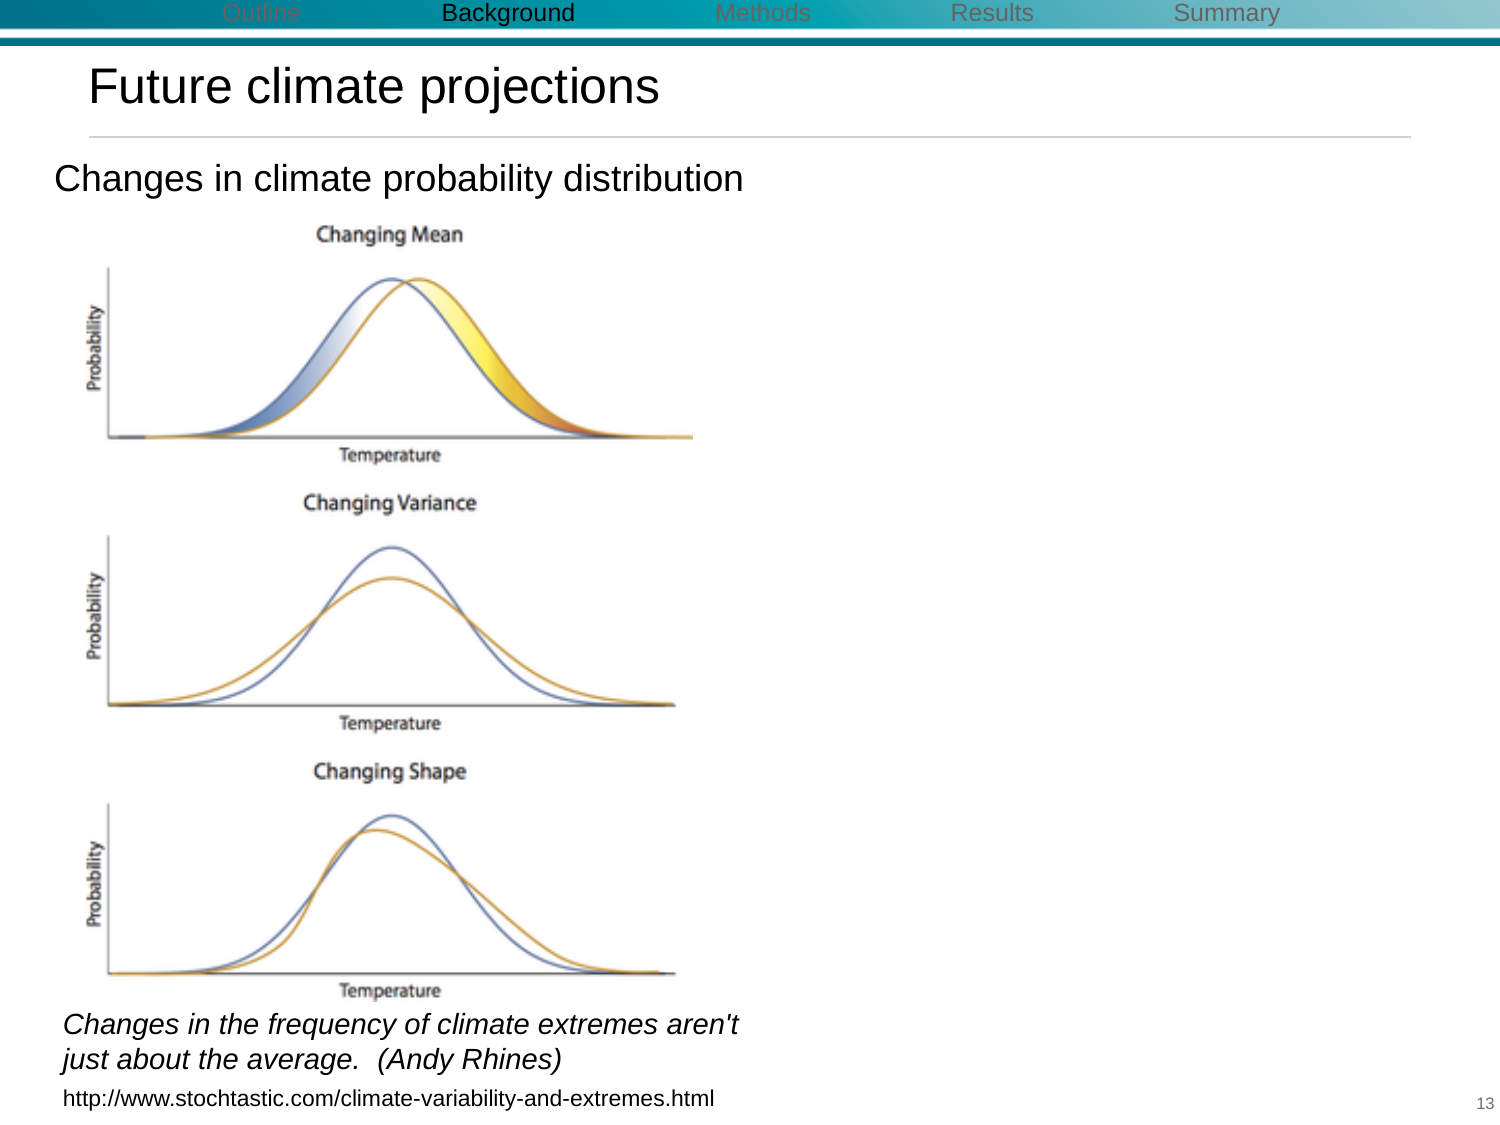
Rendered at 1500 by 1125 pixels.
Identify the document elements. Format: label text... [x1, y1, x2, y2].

picture [85, 223, 693, 1002]
text_box Changes in climate probability distribution [33, 147, 765, 207]
picture [0, 0, 1500, 46]
text_box Changes in the frequency of climate extremes aren't just about the average. (Andy Rhines) http://www.stochtastic.com/climate-variability-and-extremes.html [48, 963, 787, 1125]
text_box Outline Background Methods Results Summary [29, 0, 1476, 34]
title Future climate projections [88, 53, 1454, 114]
slide_number 13 [1149, 1092, 1495, 1113]
